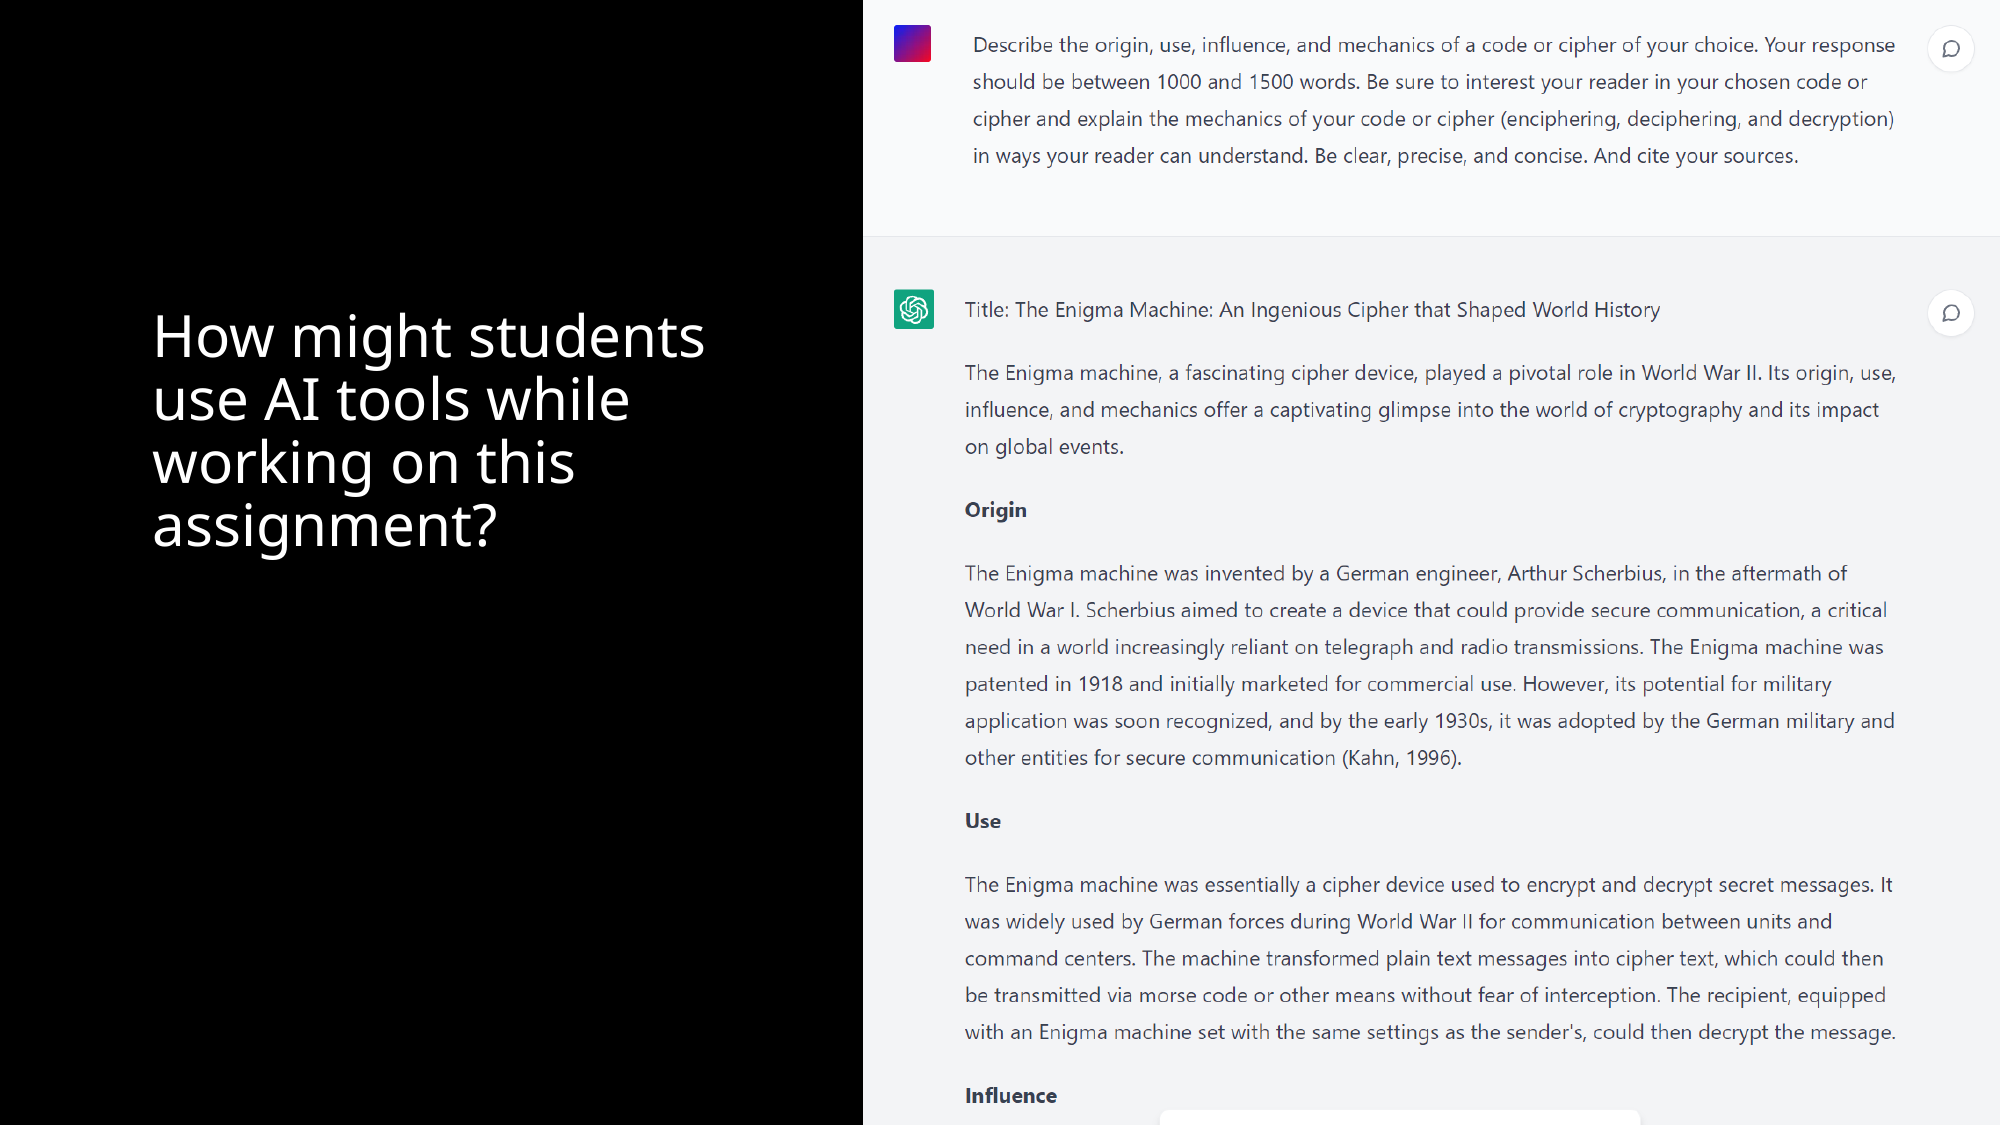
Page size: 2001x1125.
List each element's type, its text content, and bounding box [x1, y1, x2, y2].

list How might students use AI tools while working on this assignment? [137, 299, 828, 1014]
picture [863, 0, 2000, 1125]
